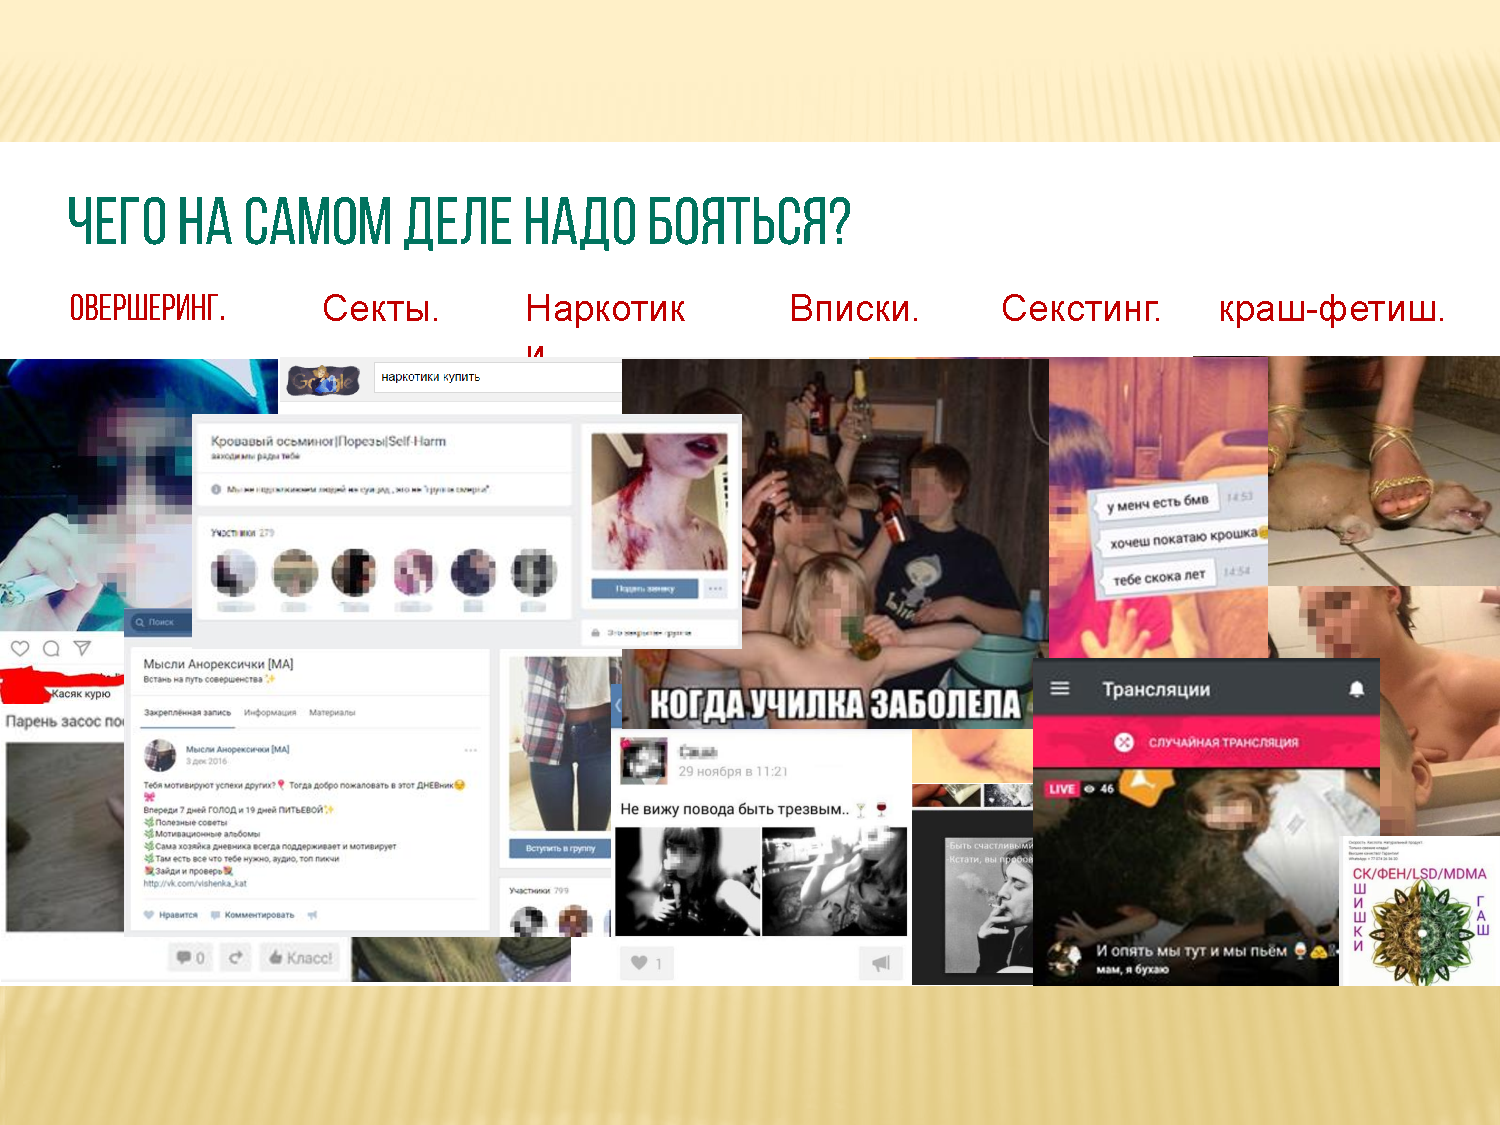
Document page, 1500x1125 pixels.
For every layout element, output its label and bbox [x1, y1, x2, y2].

picture [0, 141, 1500, 987]
